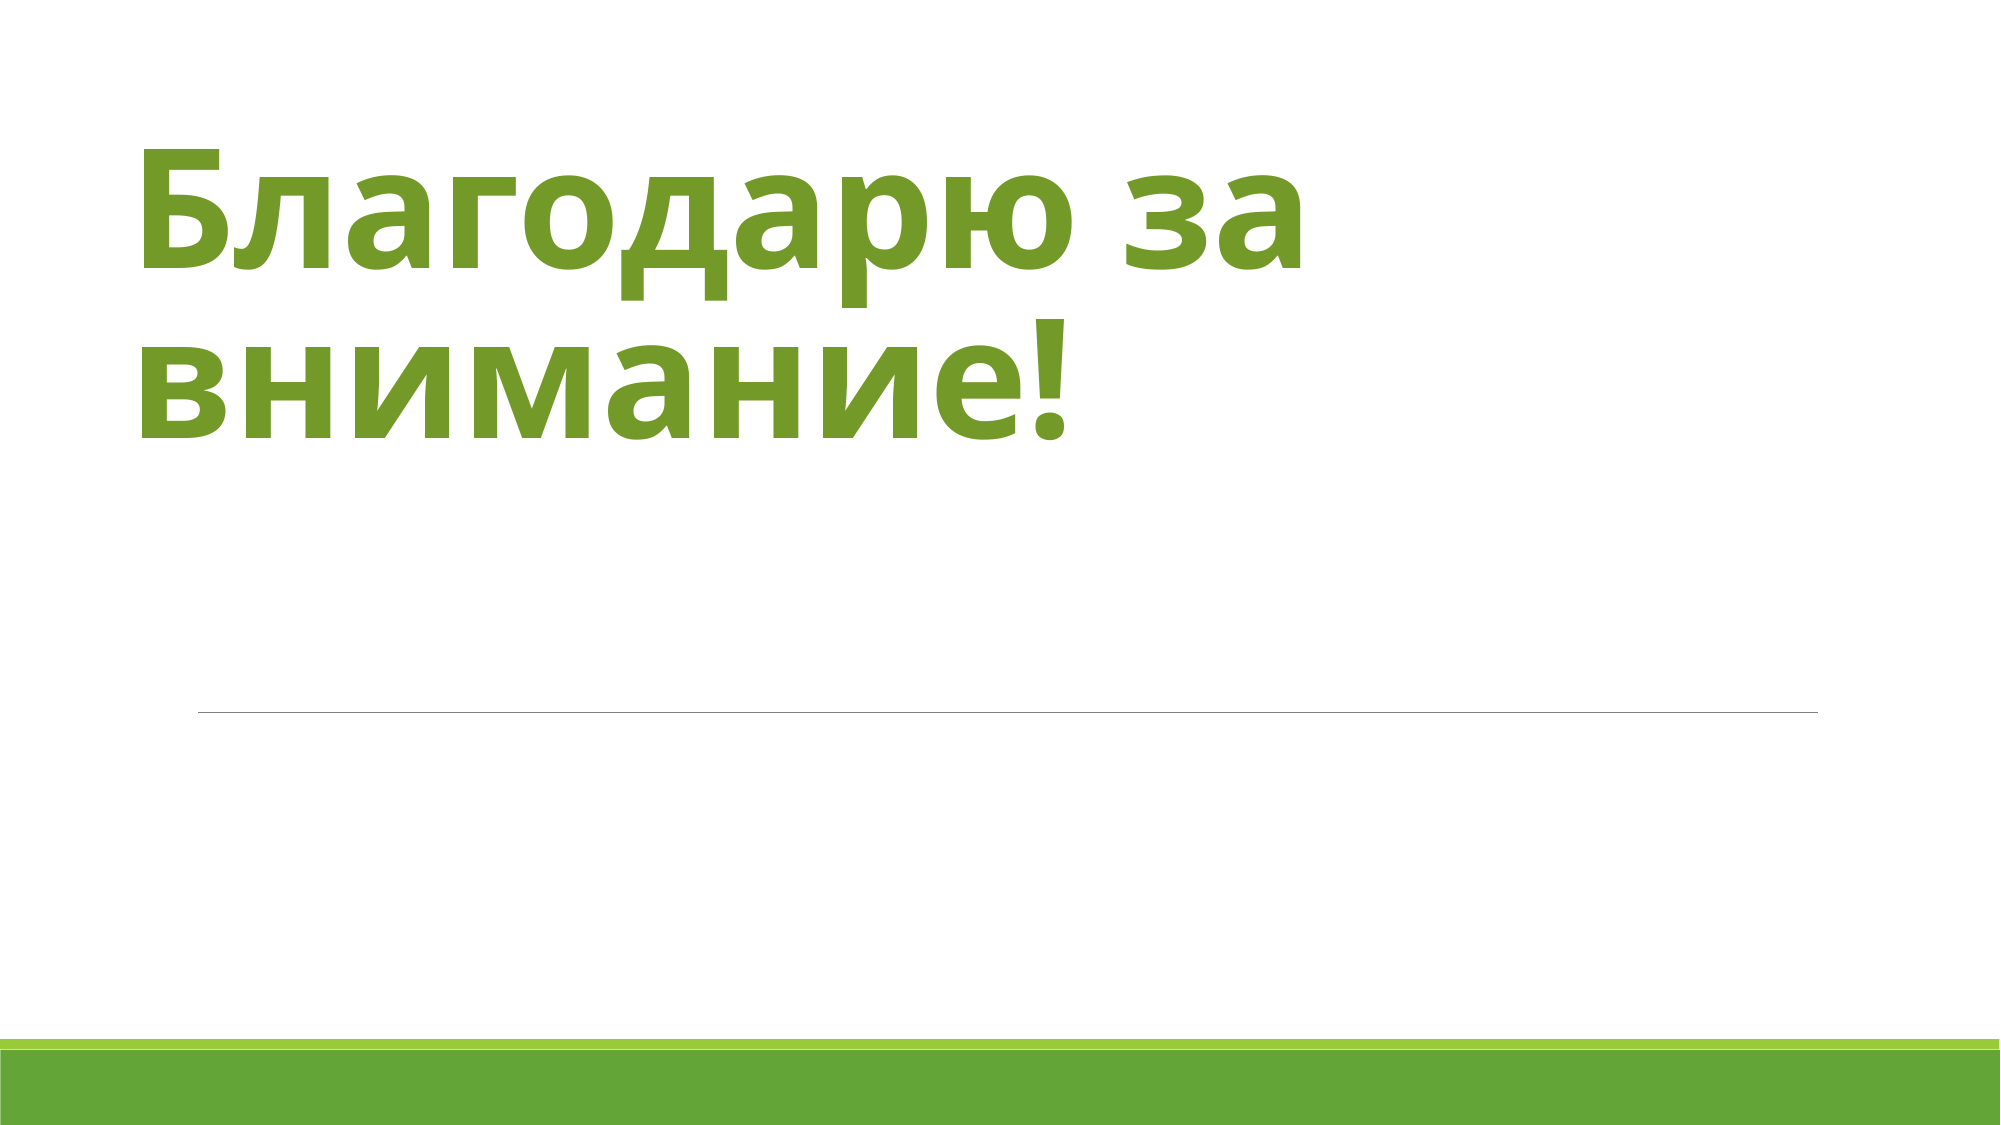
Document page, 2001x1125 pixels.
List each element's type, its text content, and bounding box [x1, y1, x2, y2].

title Благодарю за внимание! [114, 124, 1924, 480]
